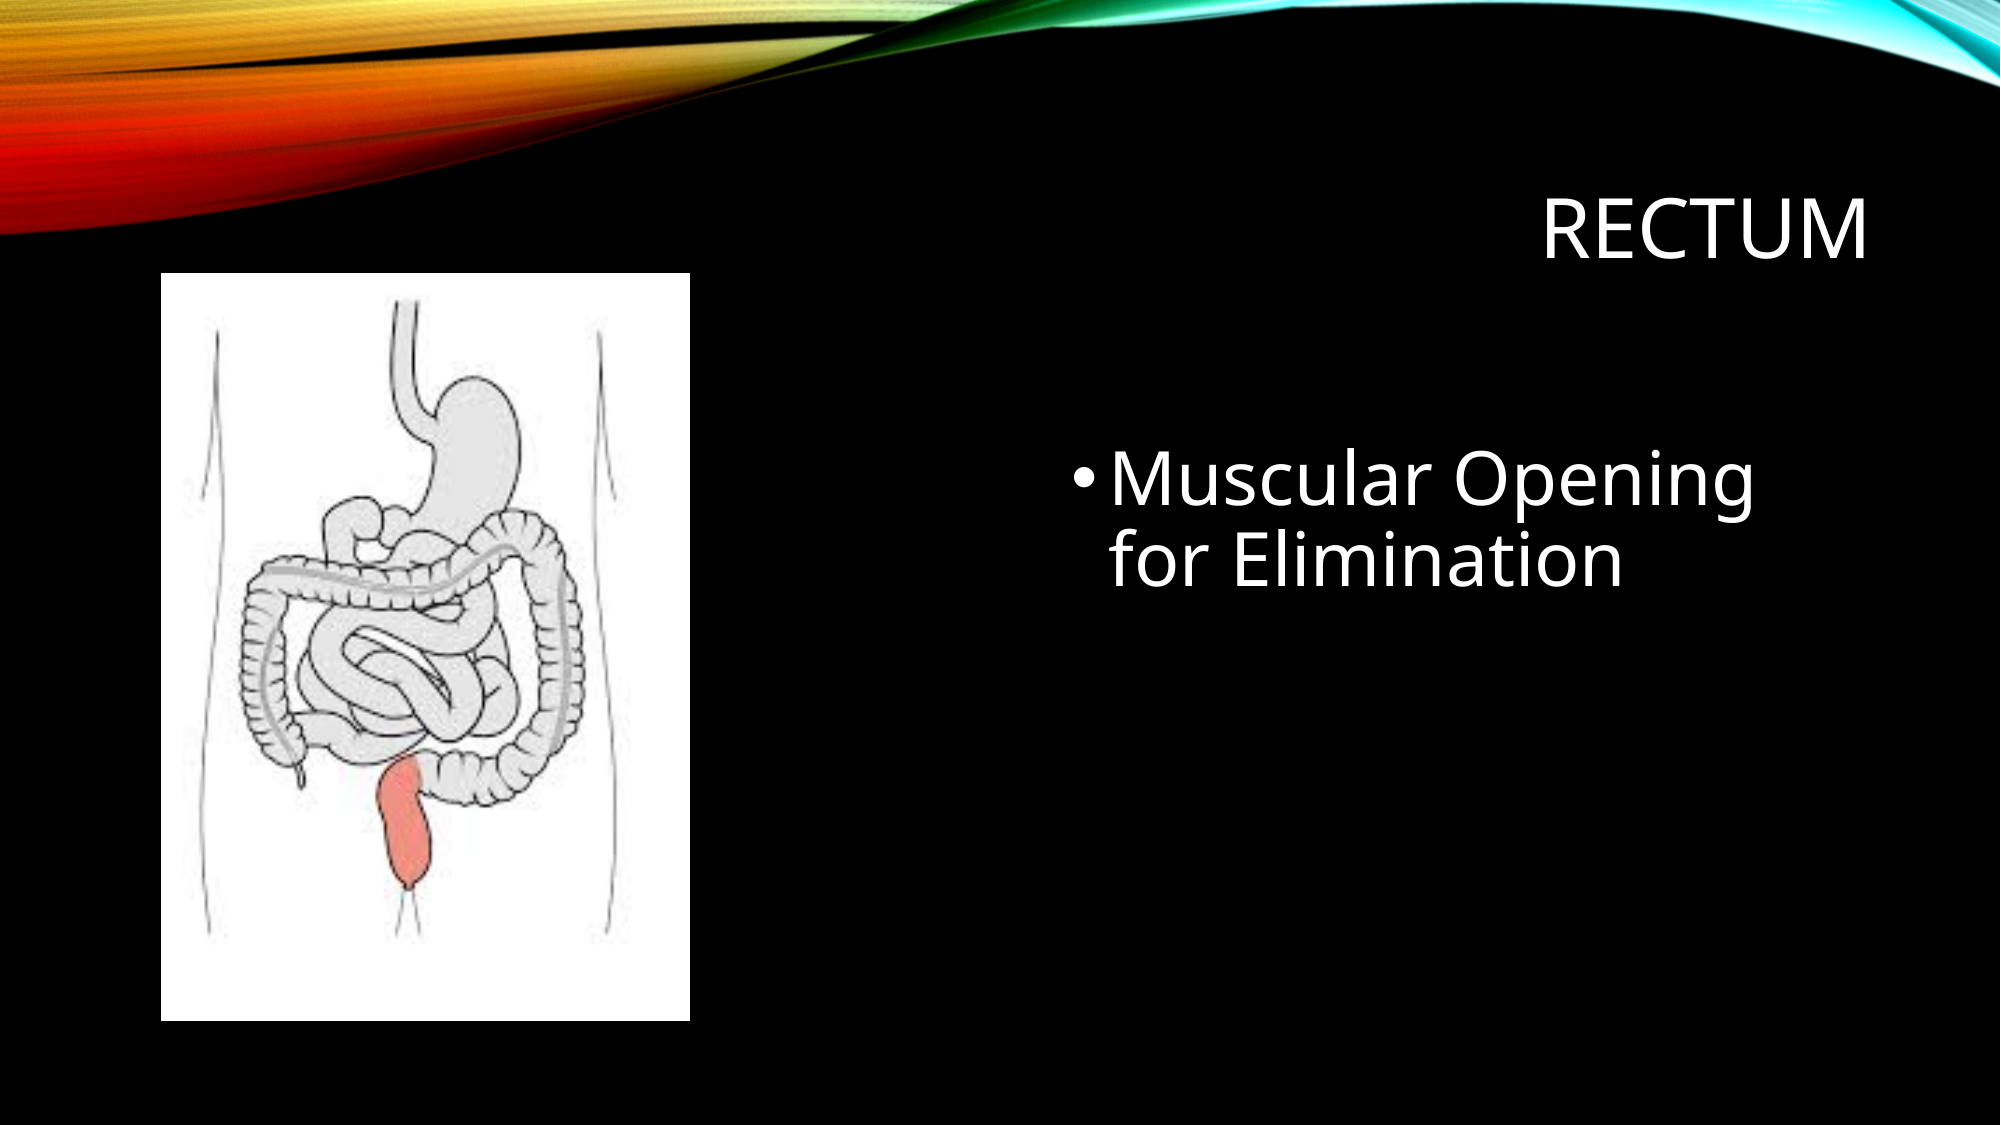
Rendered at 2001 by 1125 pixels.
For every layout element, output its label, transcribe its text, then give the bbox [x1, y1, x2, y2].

title Rectum [474, 125, 1888, 338]
list Muscular Opening for Elimination [1056, 433, 1888, 925]
picture [0, 0, 2000, 237]
picture [161, 273, 690, 1021]
